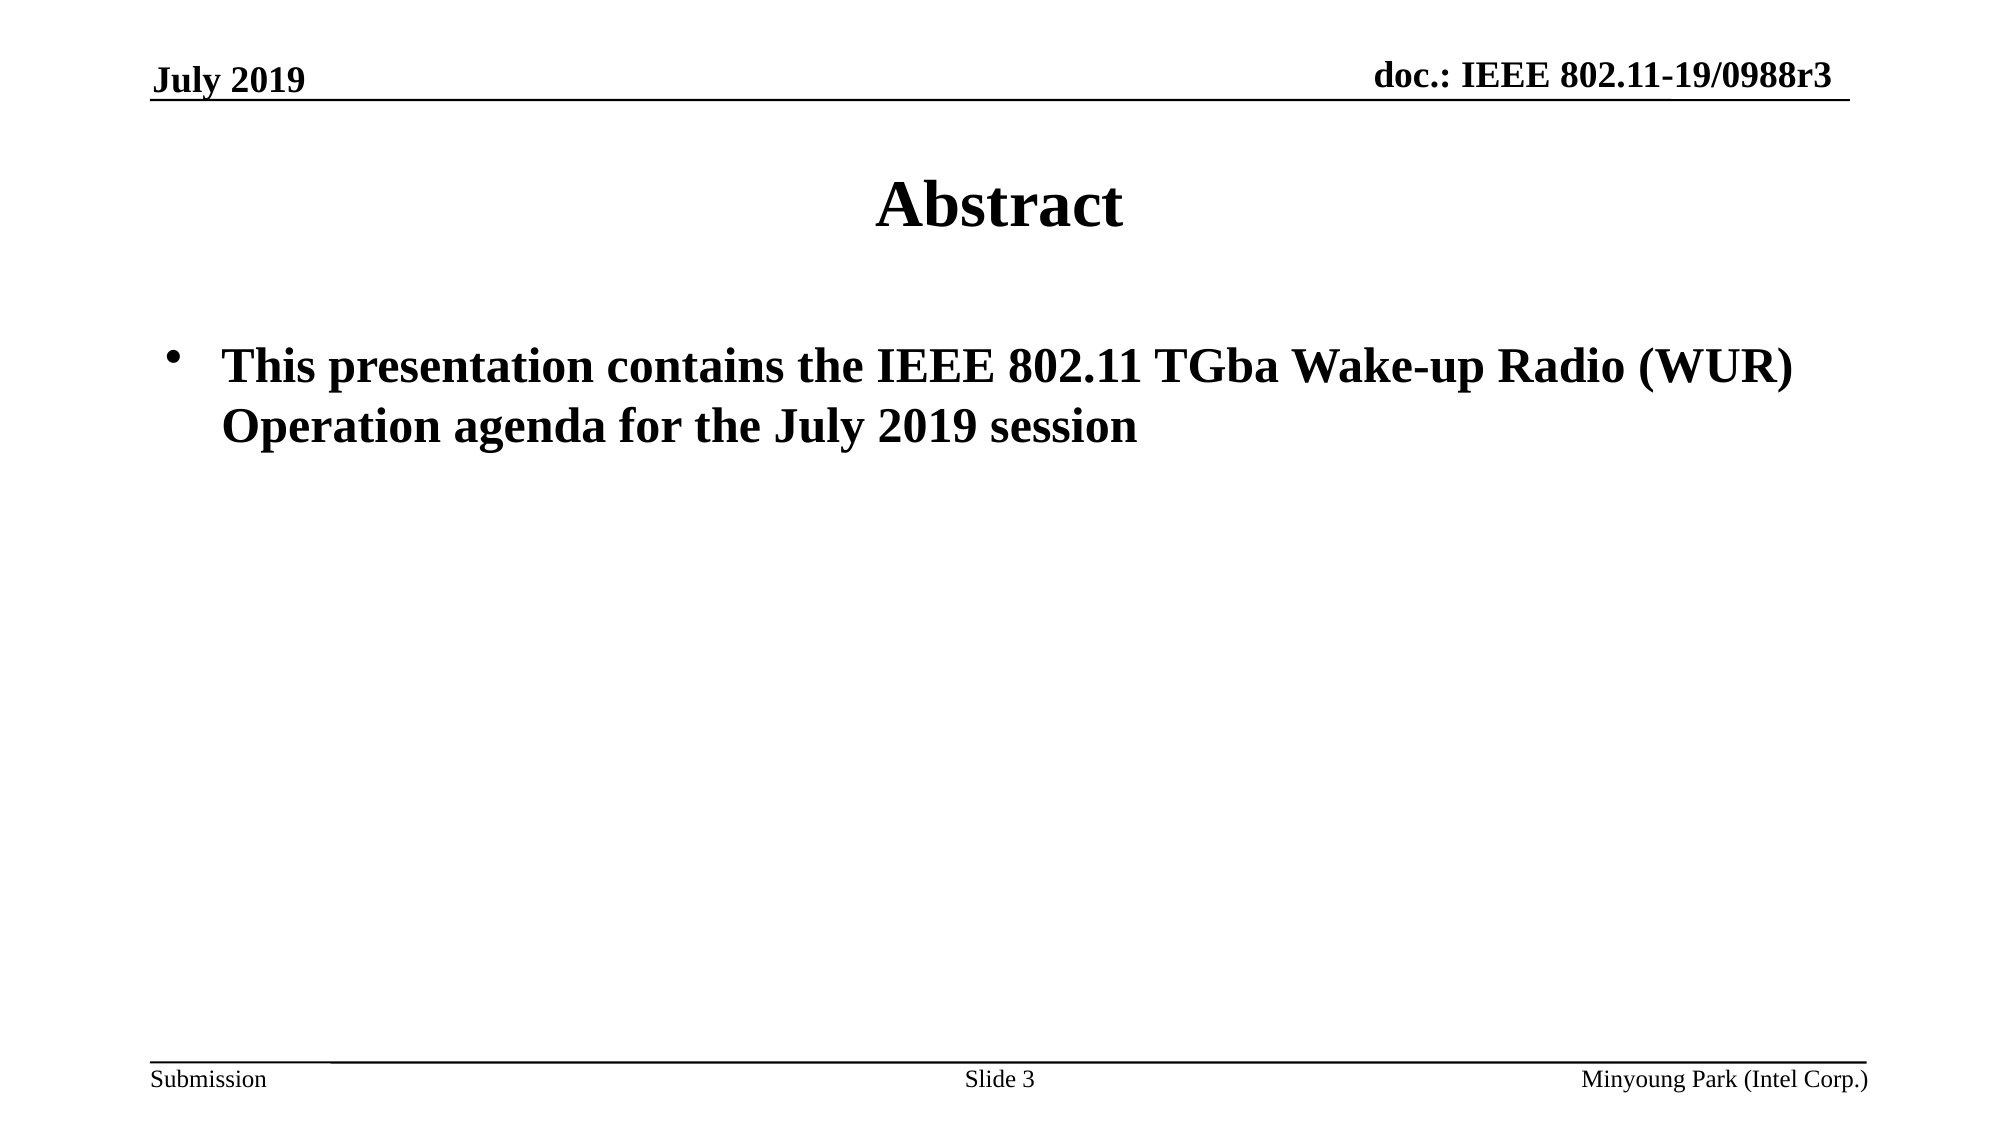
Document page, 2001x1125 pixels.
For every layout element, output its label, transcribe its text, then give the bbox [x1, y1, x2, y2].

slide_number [152, 54, 347, 101]
title Abstract [150, 112, 1850, 288]
slide_number Slide 3 [964, 1061, 1036, 1093]
list This presentation contains the IEEE 802.11 TGba Wake-up Radio (WUR) Operation agenda for the July 2019 session [150, 324, 1850, 1000]
footer Minyoung Park (Intel Corp.) [1266, 1061, 1869, 1093]
